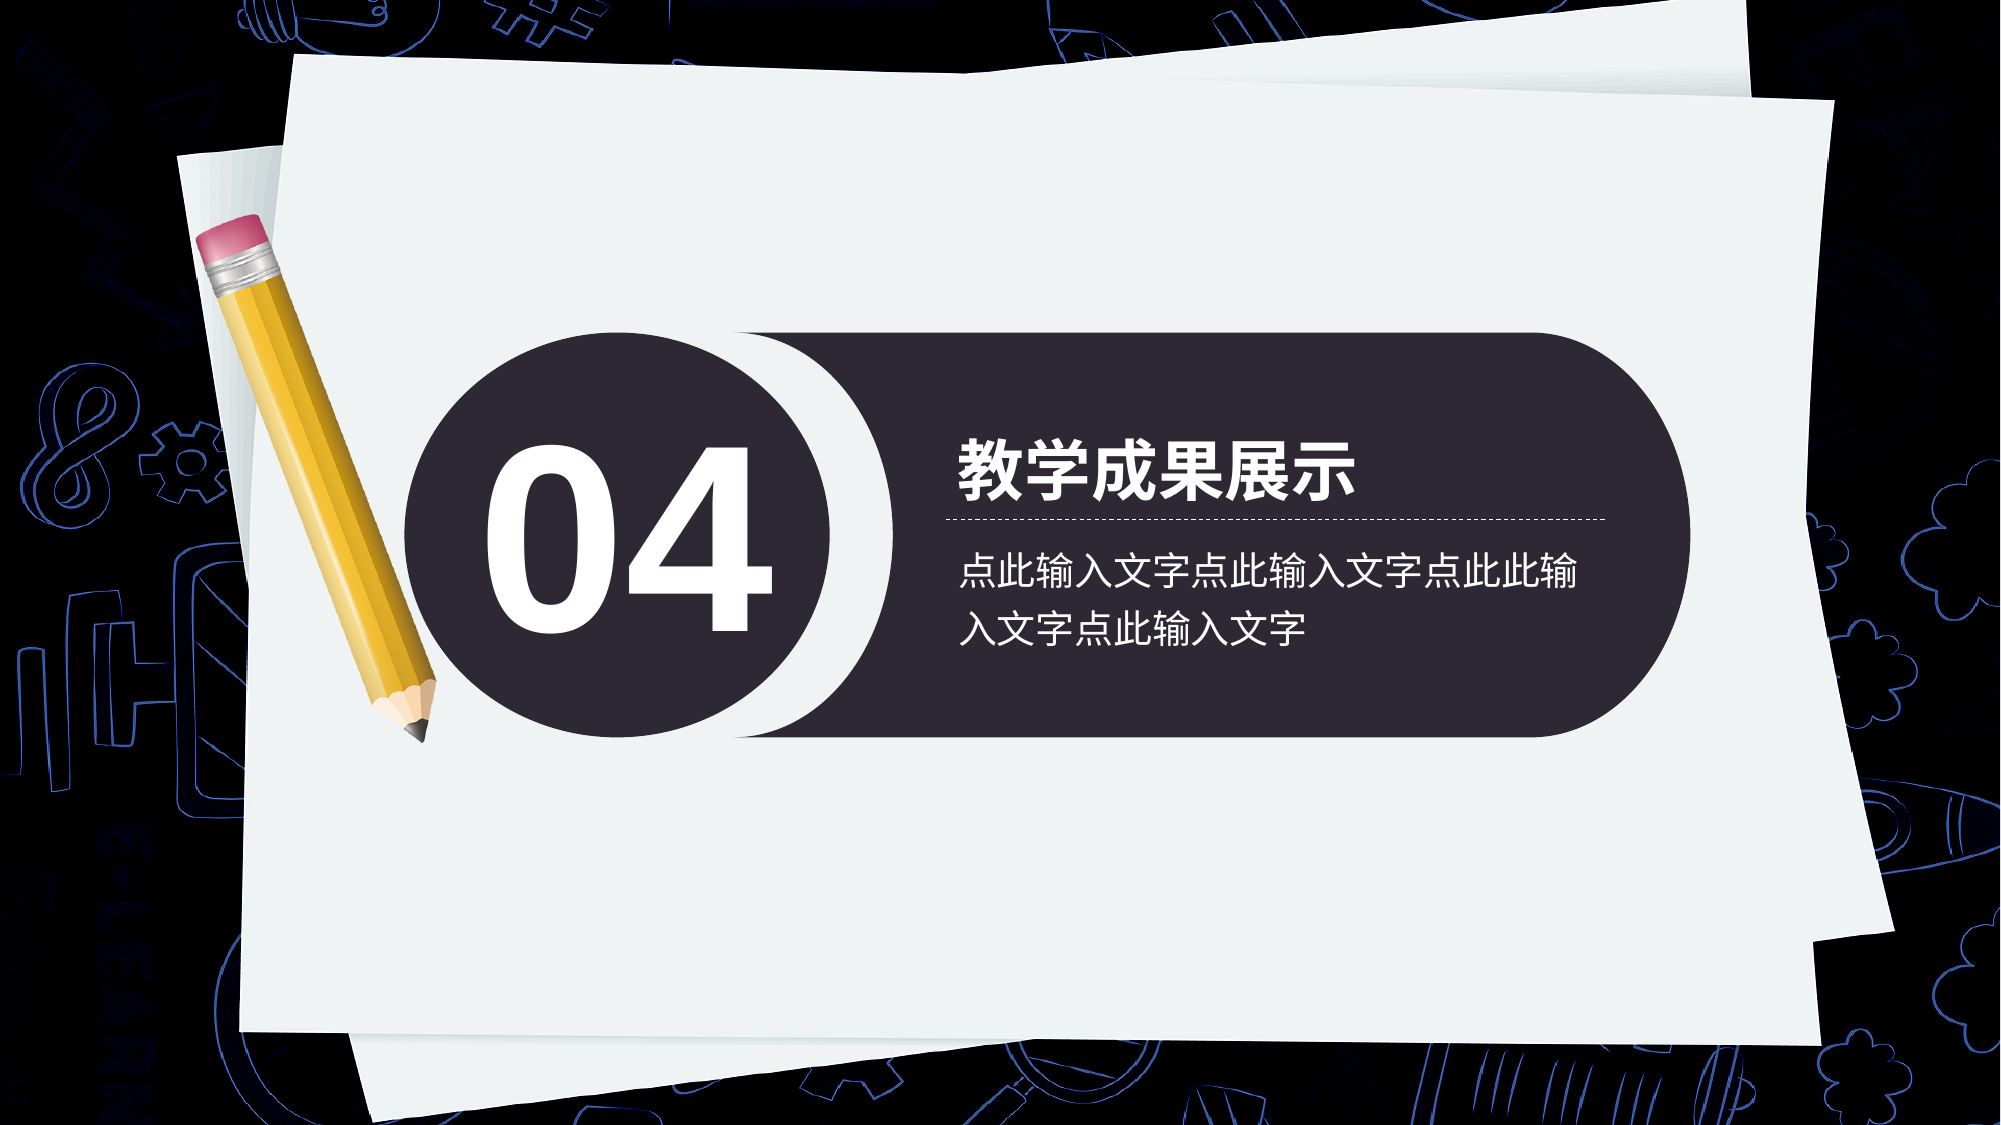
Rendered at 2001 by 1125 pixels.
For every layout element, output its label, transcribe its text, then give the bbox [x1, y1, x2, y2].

text_box 教学成果展示 [943, 401, 1385, 516]
text_box [789, 414, 831, 656]
text_box 点此输入文字点此输入文字点此此输 入文字点此输入文字 [943, 527, 1637, 659]
text_box [501, 692, 753, 739]
picture [0, 0, 2001, 1125]
text_box [515, 331, 719, 356]
text_box 04 [501, 356, 789, 692]
text_box [733, 331, 1692, 739]
